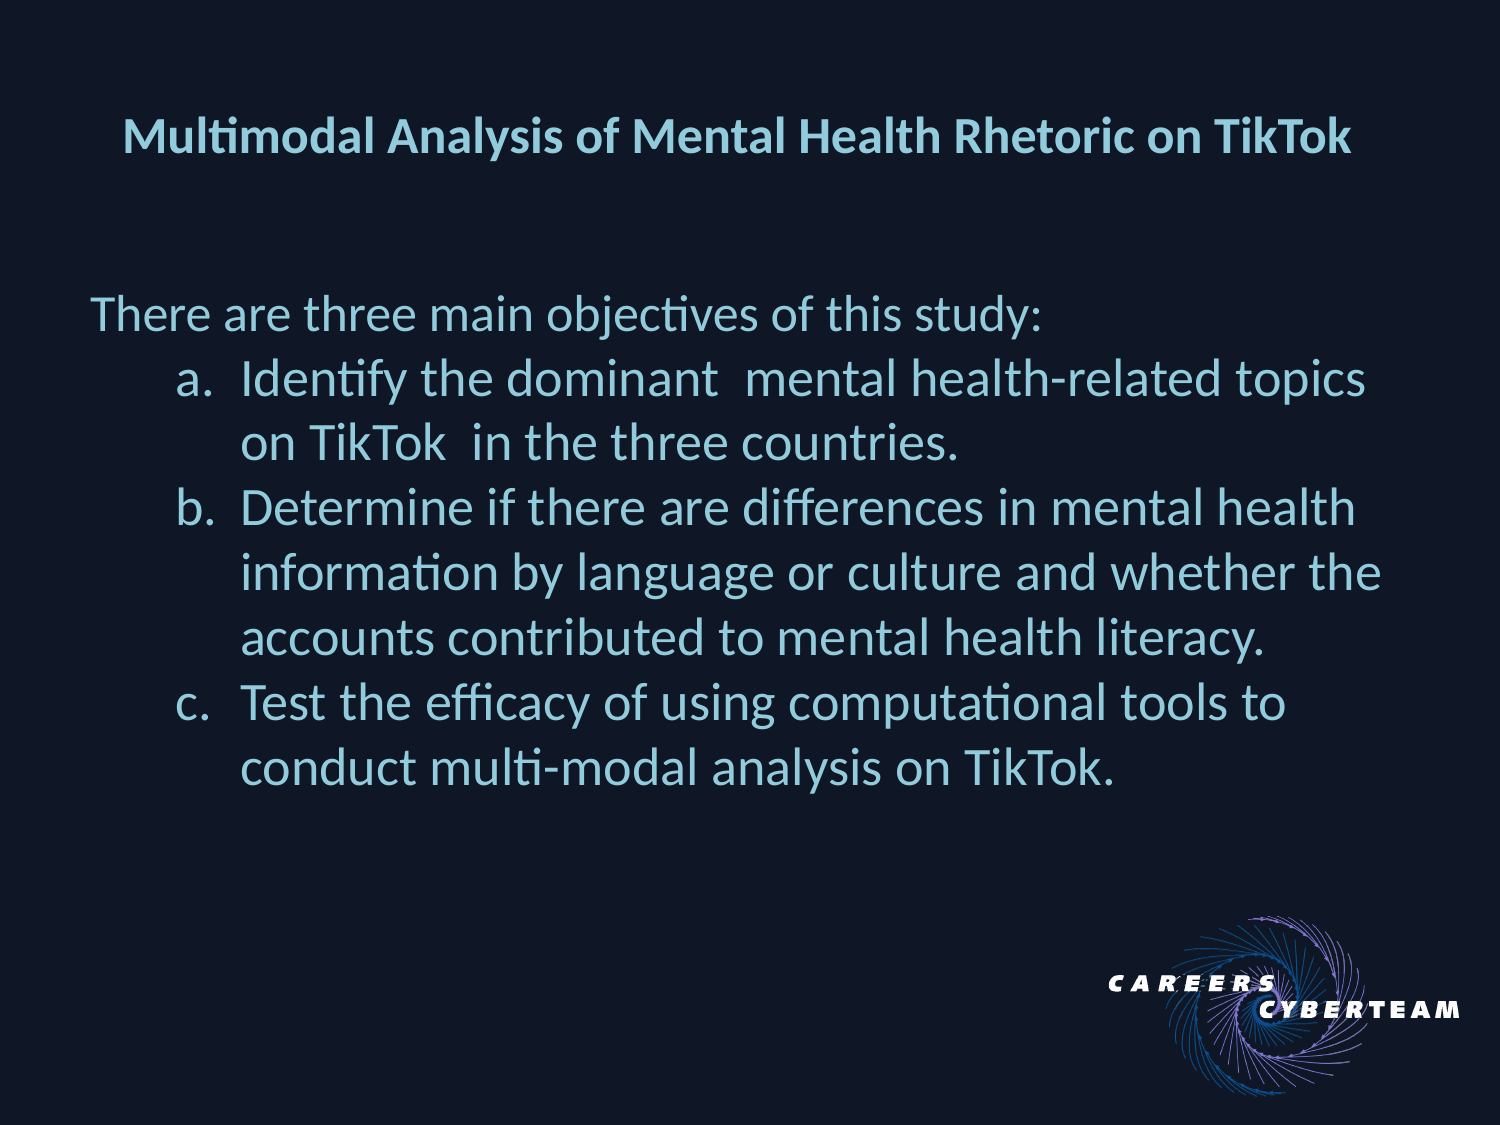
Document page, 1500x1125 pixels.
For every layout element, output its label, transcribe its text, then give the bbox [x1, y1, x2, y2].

list There are three main objectives of this study: Identify the dominant mental health-related topics on TikTok in the three countries. Determine if there are differences in mental health information by language or culture and whether the accounts contributed to mental health literacy. Test the efficacy of using computational tools to conduct multi-modal analysis on TikTok. [75, 262, 1425, 913]
picture [1062, 912, 1471, 1100]
title Multimodal Analysis of Mental Health Rhetoric on TikTok [75, 30, 1425, 218]
